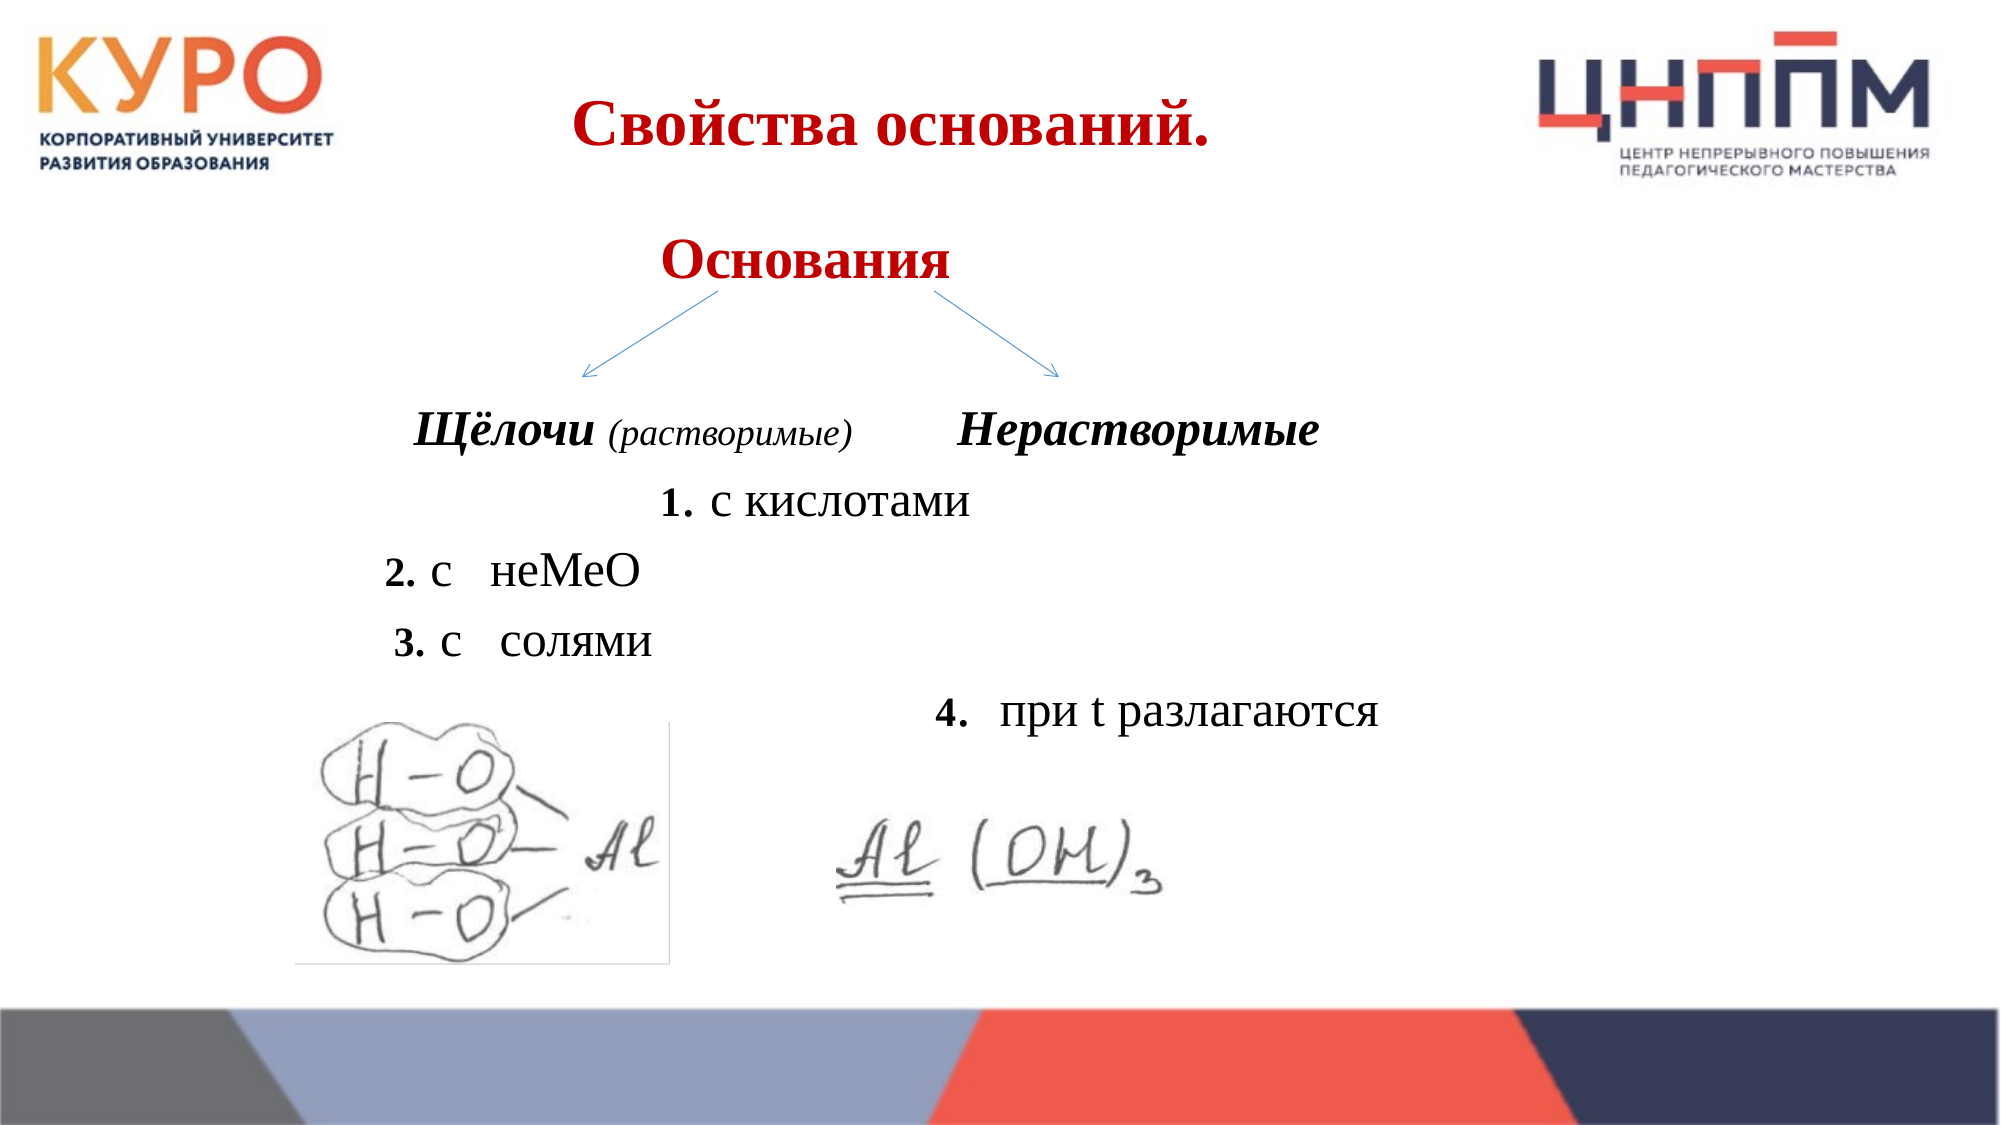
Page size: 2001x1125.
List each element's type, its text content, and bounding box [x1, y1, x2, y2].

picture [0, 0, 2001, 1125]
title Свойства оснований. [137, 59, 1863, 189]
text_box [581, 290, 719, 378]
list Основания Щёлочи (растворимые) Нерастворимые 1. с кислотами 2. с неМеО 3. с солями 4. при t разлагаются [137, 220, 1863, 1014]
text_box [934, 290, 1060, 378]
